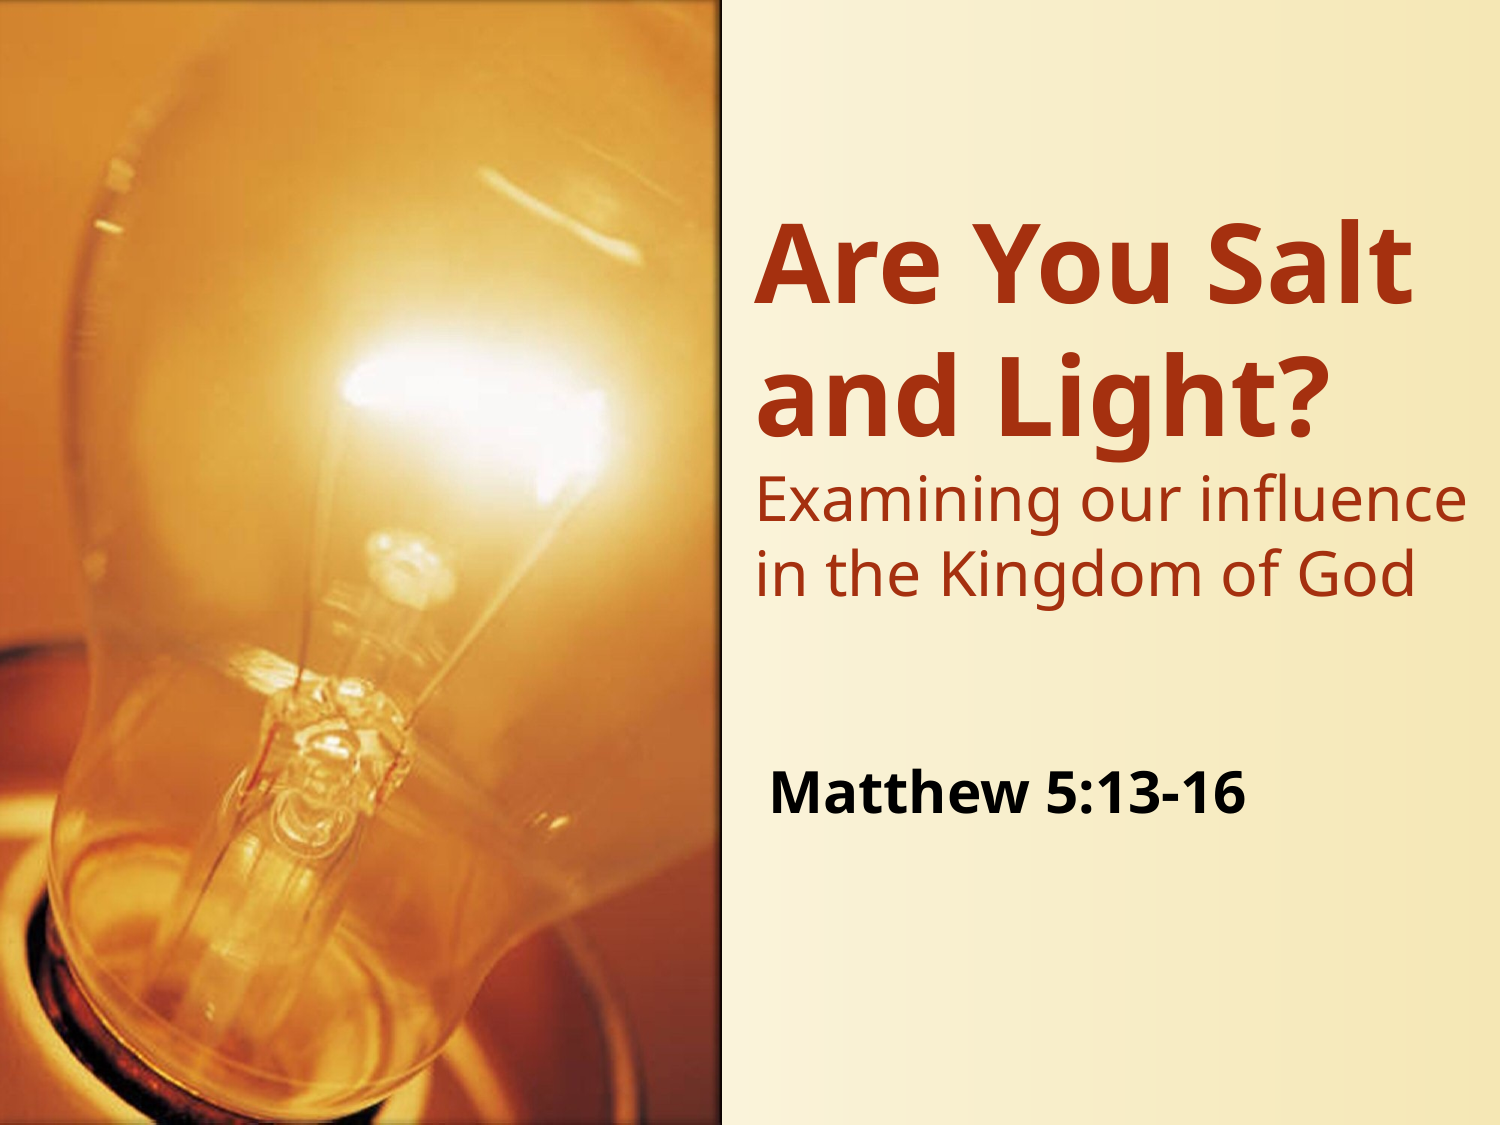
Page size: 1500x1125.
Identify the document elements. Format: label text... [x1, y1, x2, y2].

subtitle Matthew 5:13-16 [750, 755, 1461, 1125]
title Are You Salt and Light? Examining our influence in the Kingdom of God [739, 186, 1500, 616]
picture [0, 0, 722, 1125]
